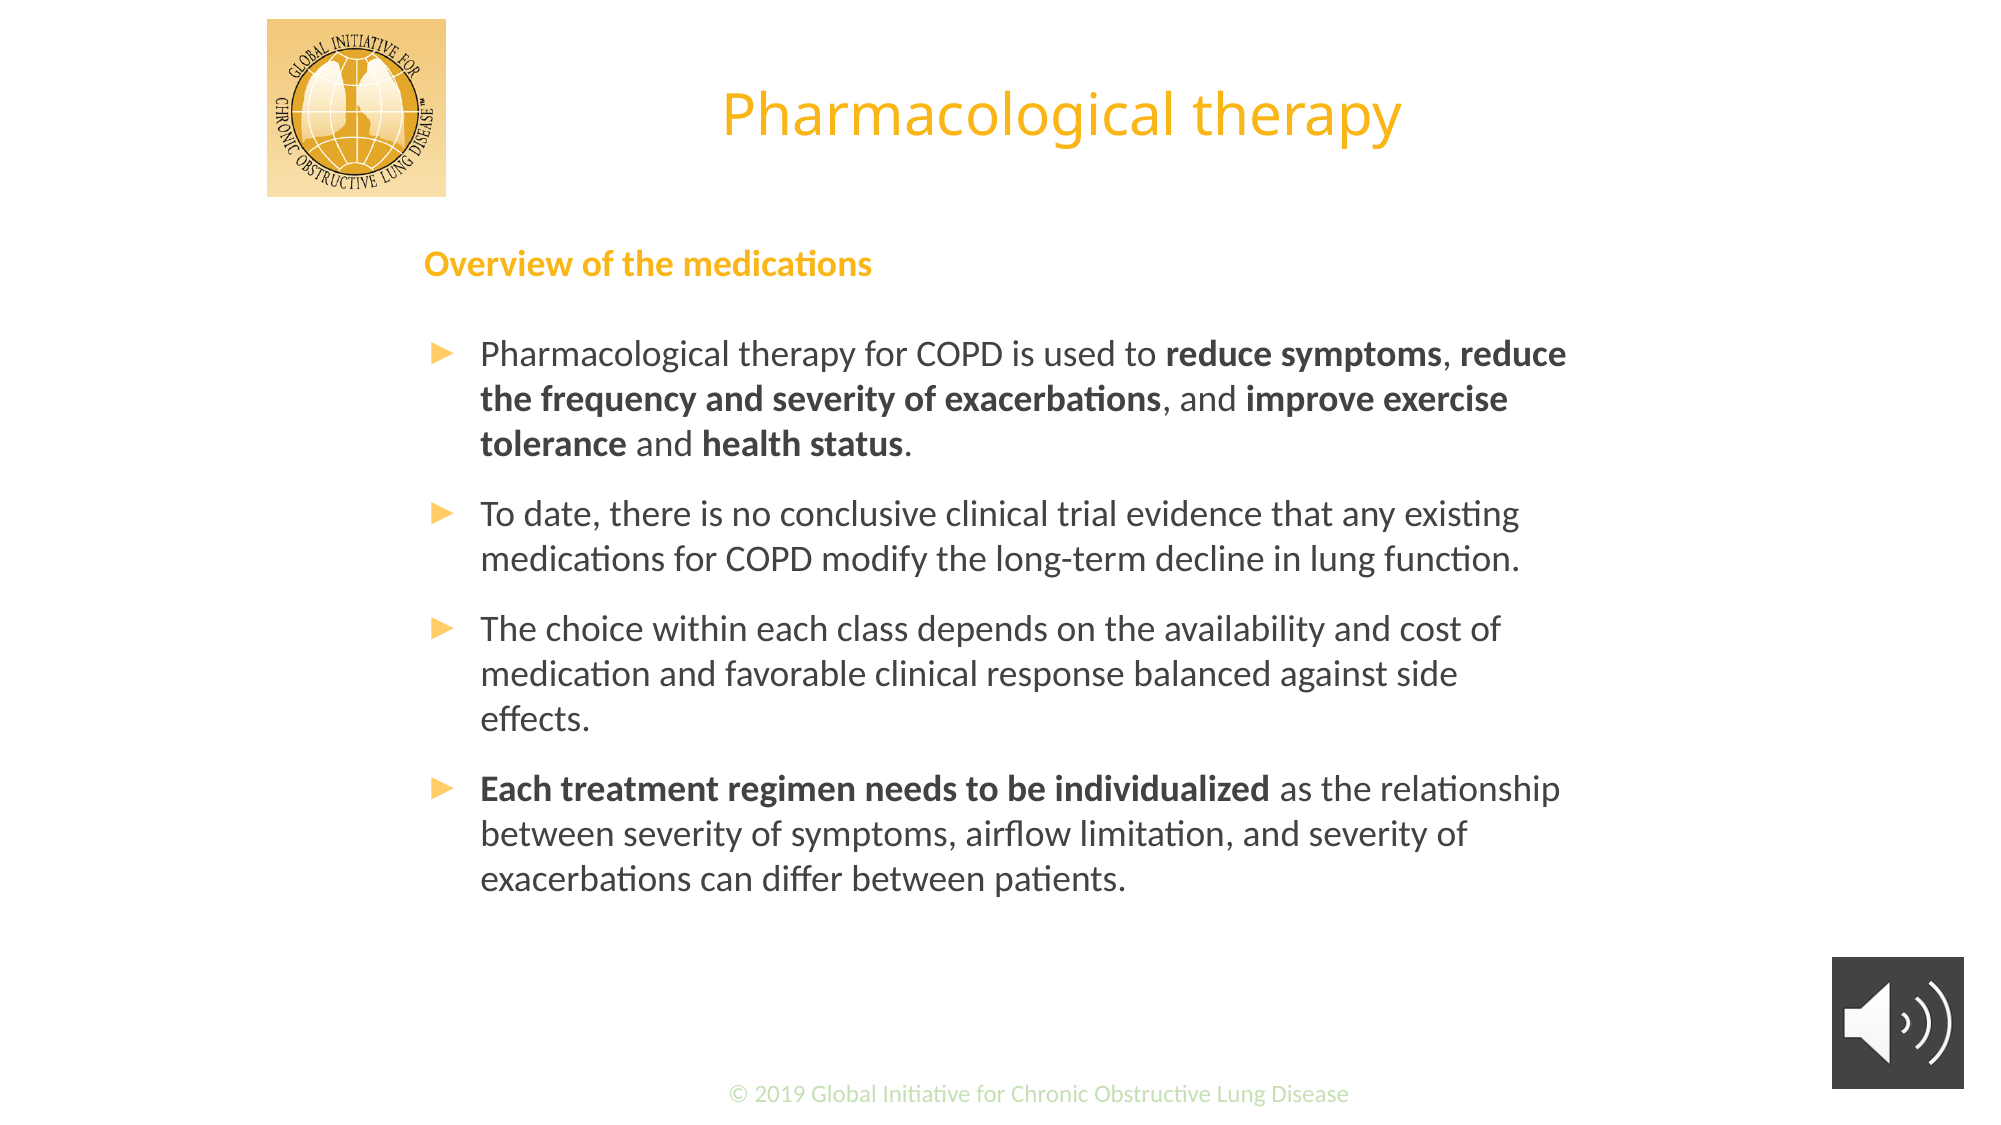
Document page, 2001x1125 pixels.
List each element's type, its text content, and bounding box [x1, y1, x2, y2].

picture [267, 19, 446, 197]
text_box © 2019 Global Initiative for Chronic Obstructive Lung Disease [539, 1070, 1540, 1116]
text_box Overview of the medications Pharmacological therapy for COPD is used to reduce symptoms, reduce the frequency and severity of exacerbations, and improve exercise tolerance and health status. To date, there is no conclusive clinical trial evidence that any existing medications for COPD modify the long-term decline in lung function. The choice within each class depends on the availability and cost of medication and favorable clinical response balanced against side effects. Each treatment regimen needs to be individualized as the relationship between severity of symptoms, airflow limitation, and severity of exacerbations can differ between patients. [409, 231, 1591, 907]
text_box Pharmacological therapy [446, 69, 1750, 155]
picture [1831, 956, 1965, 1090]
